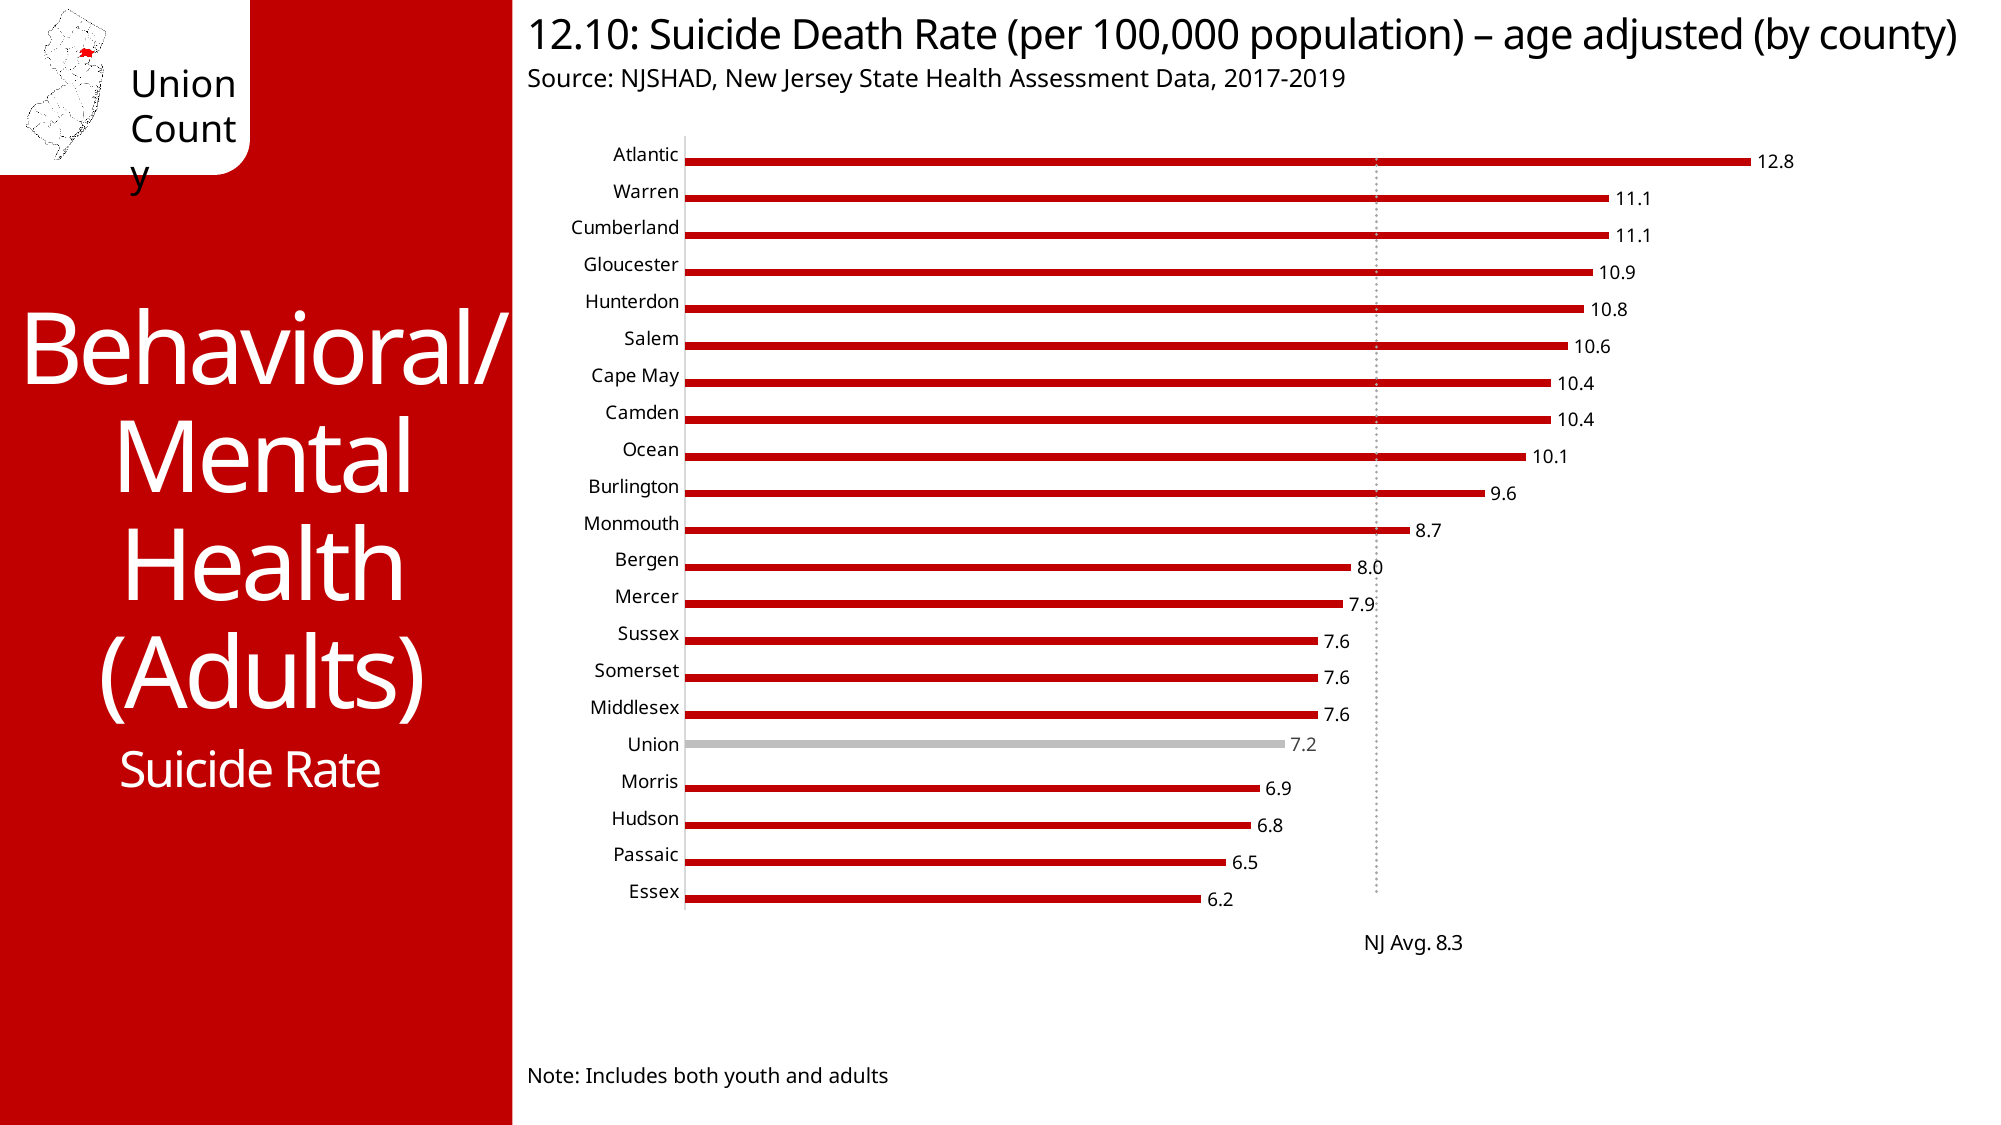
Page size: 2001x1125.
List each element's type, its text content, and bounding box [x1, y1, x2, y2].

picture [26, 9, 106, 100]
text_box Source: NJSHAD, New Jersey State Health Assessment Data, 2017-2019 [512, 55, 1891, 131]
text_box 12.10: Suicide Death Rate (per 100,000 population) – age adjusted (by county) [512, 0, 1992, 65]
chart [544, 117, 1878, 1008]
text_box Behavioral/ Mental Health (Adults) [0, 100, 529, 1000]
text_box Note: Includes both youth and adults [512, 1037, 1992, 1113]
